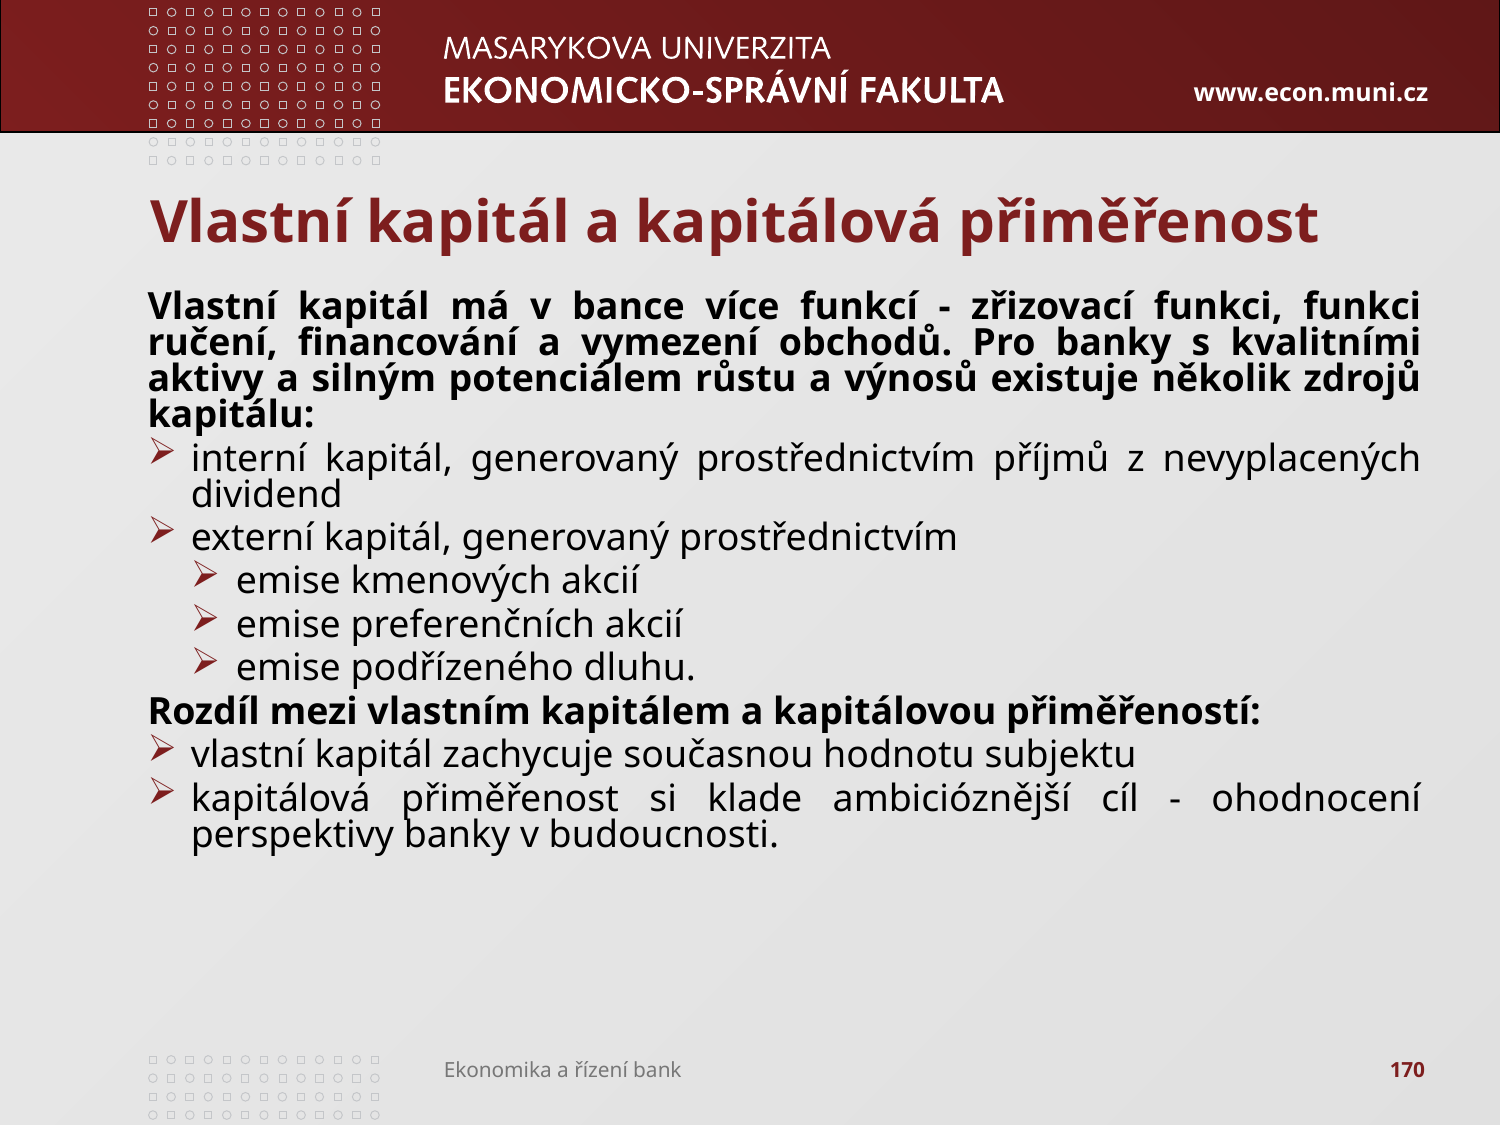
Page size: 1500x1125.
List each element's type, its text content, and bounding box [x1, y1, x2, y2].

title Vlastní kapitál a kapitálová přiměřenost [150, 184, 1425, 268]
list Vlastní kapitál má v bance více funkcí - zřizovací funkci, funkci ručení, financování a vymezení obchodů. Pro banky s kvalitními aktivy a silným potenciálem růstu a výnosů existuje několik zdrojů kapitálu: interní kapitál, generovaný prostřednictvím příjmů z nevyplacených dividend externí kapitál, generovaný prostřednictvím emise kmenových akcií emise preferenčních akcií emise podřízeného dluhu. Rozdíl mezi vlastním kapitálem a kapitálovou přiměřeností: vlastní kapitál zachycuje současnou hodnotu subjektu kapitálová přiměřenost si klade ambicióznější cíl - ohodnocení perspektivy banky v budoucnosti. [147, 290, 1423, 1006]
slide_number 170 [1293, 1055, 1426, 1101]
footer Ekonomika a řízení bank [443, 1056, 1188, 1101]
